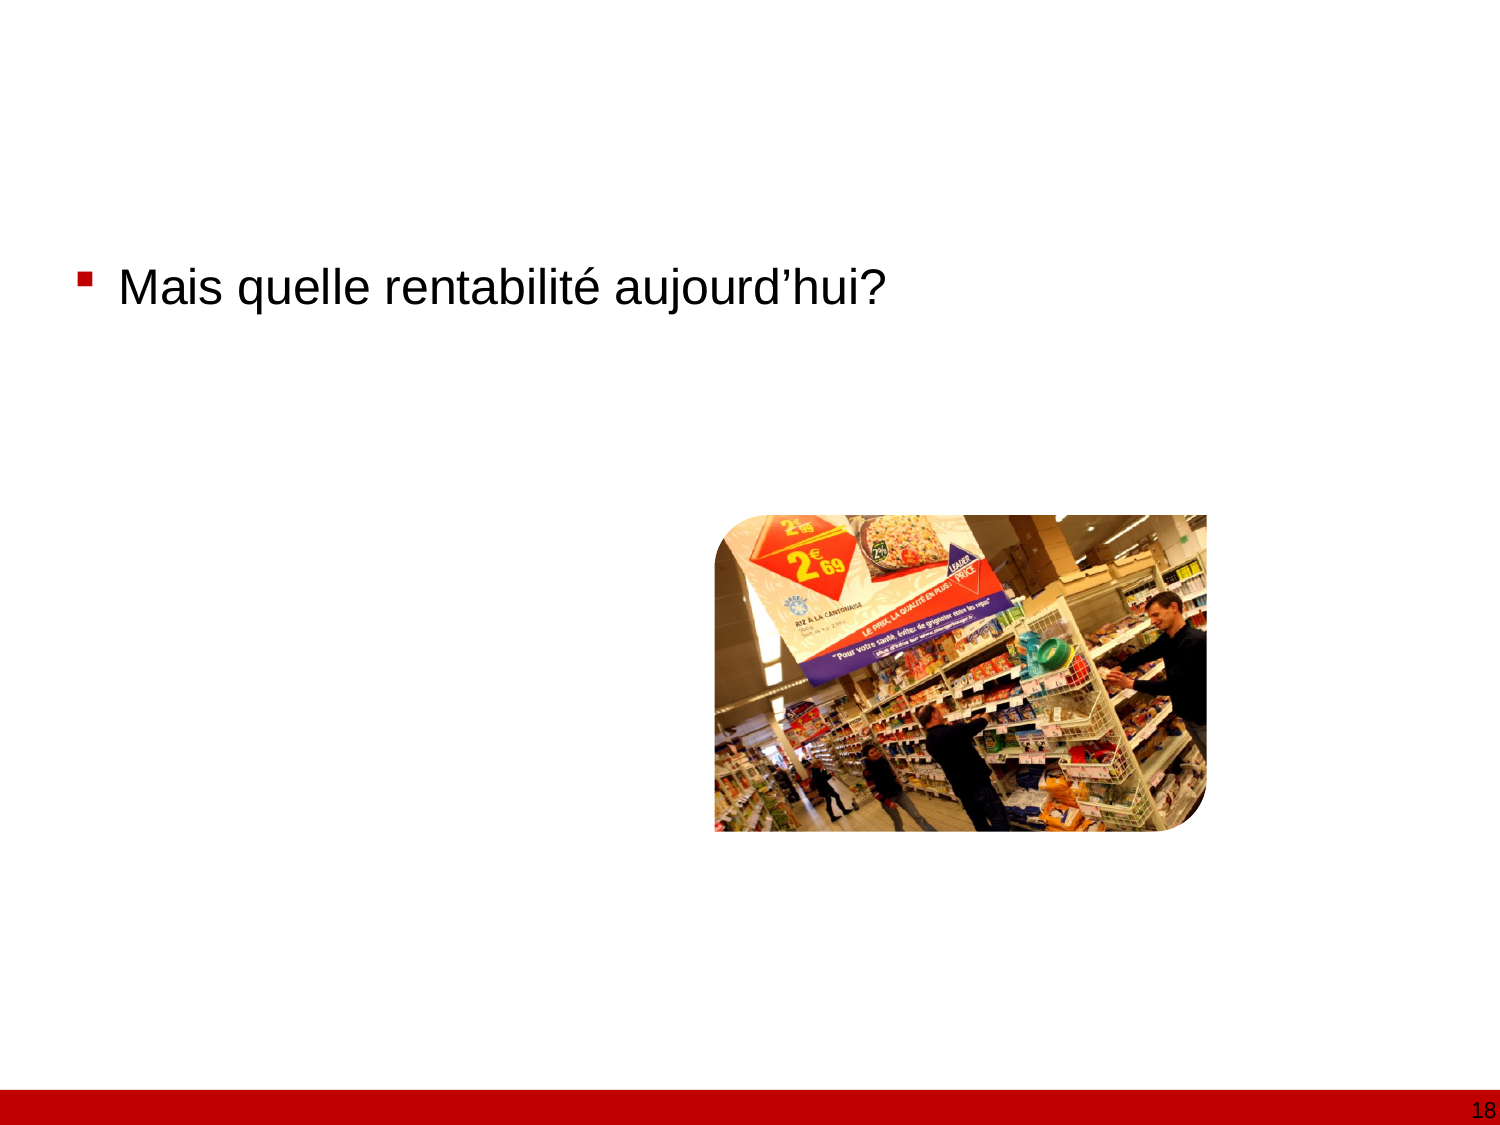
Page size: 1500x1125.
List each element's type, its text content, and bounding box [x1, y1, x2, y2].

slide_number 18 [1161, 1070, 1500, 1125]
picture [714, 514, 1207, 832]
list Mais quelle rentabilité aujourd’hui? [58, 253, 1500, 997]
